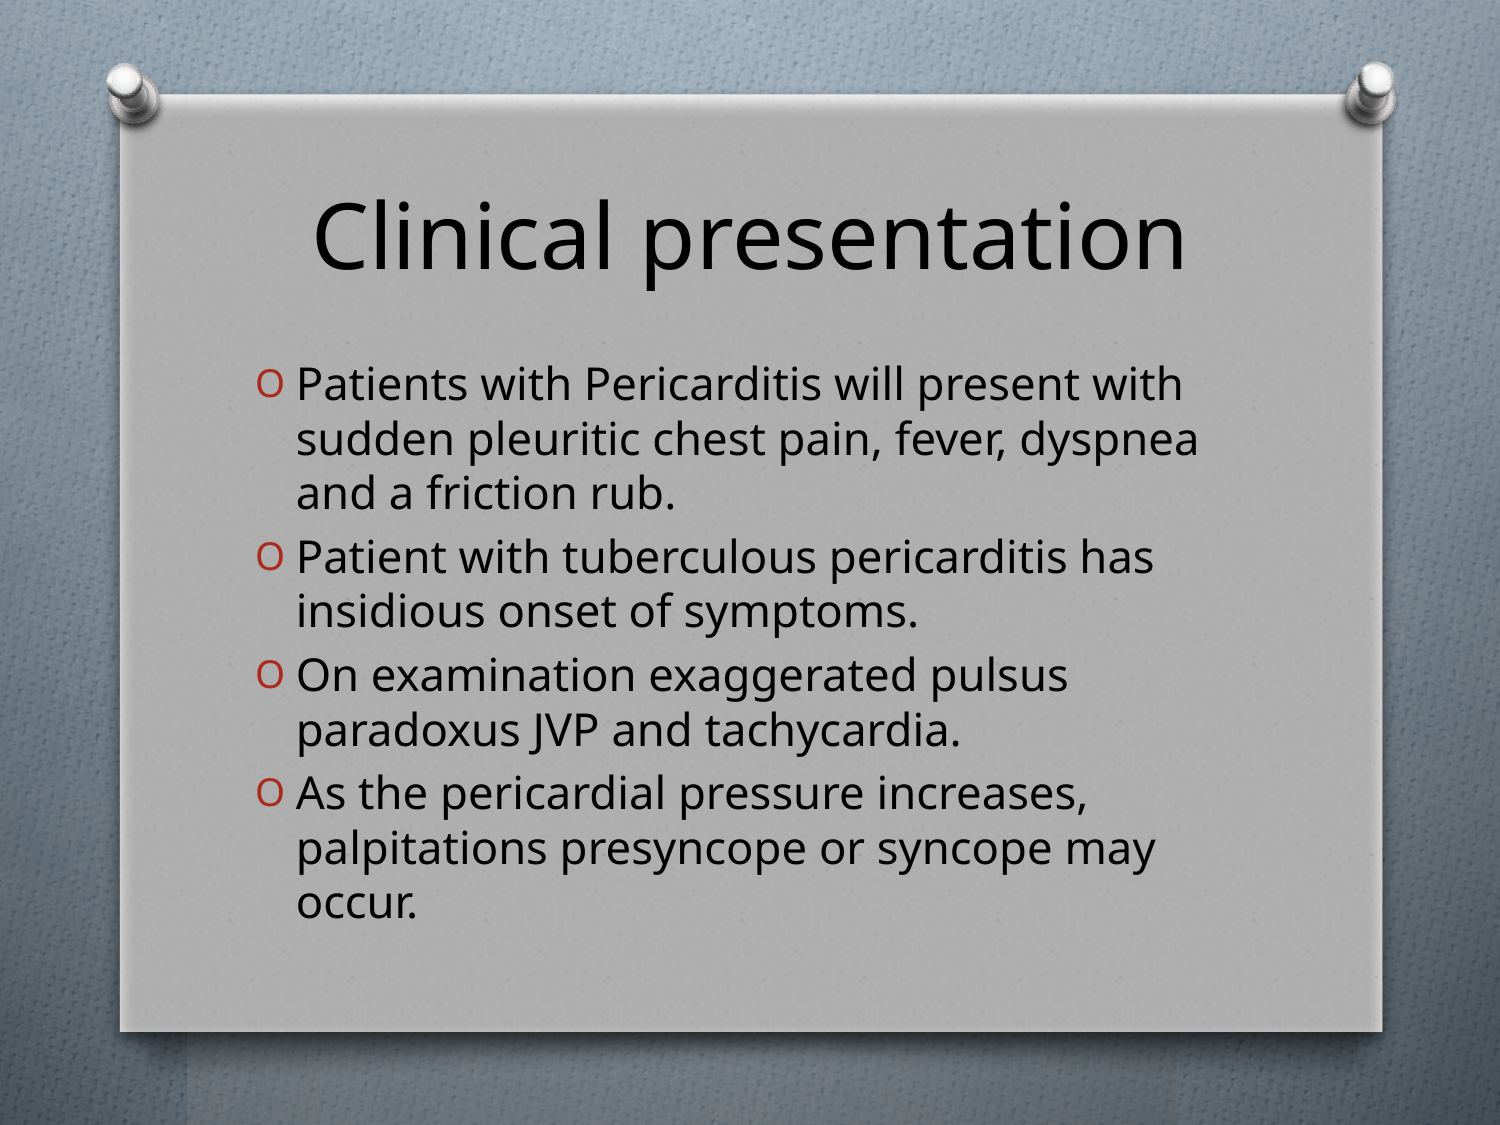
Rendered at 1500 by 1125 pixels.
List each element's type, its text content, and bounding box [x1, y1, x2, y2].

picture [1317, 35, 1439, 156]
picture [75, 29, 198, 153]
title Clinical presentation [179, 134, 1323, 332]
list Patients with Pericarditis will present with sudden pleuritic chest pain, fever, dyspnea and a friction rub. Patient with tuberculous pericarditis has insidious onset of symptoms. On examination exaggerated pulsus paradoxus JVP and tachycardia. As the pericardial pressure increases, palpitations presyncope or syncope may occur. [240, 347, 1257, 939]
